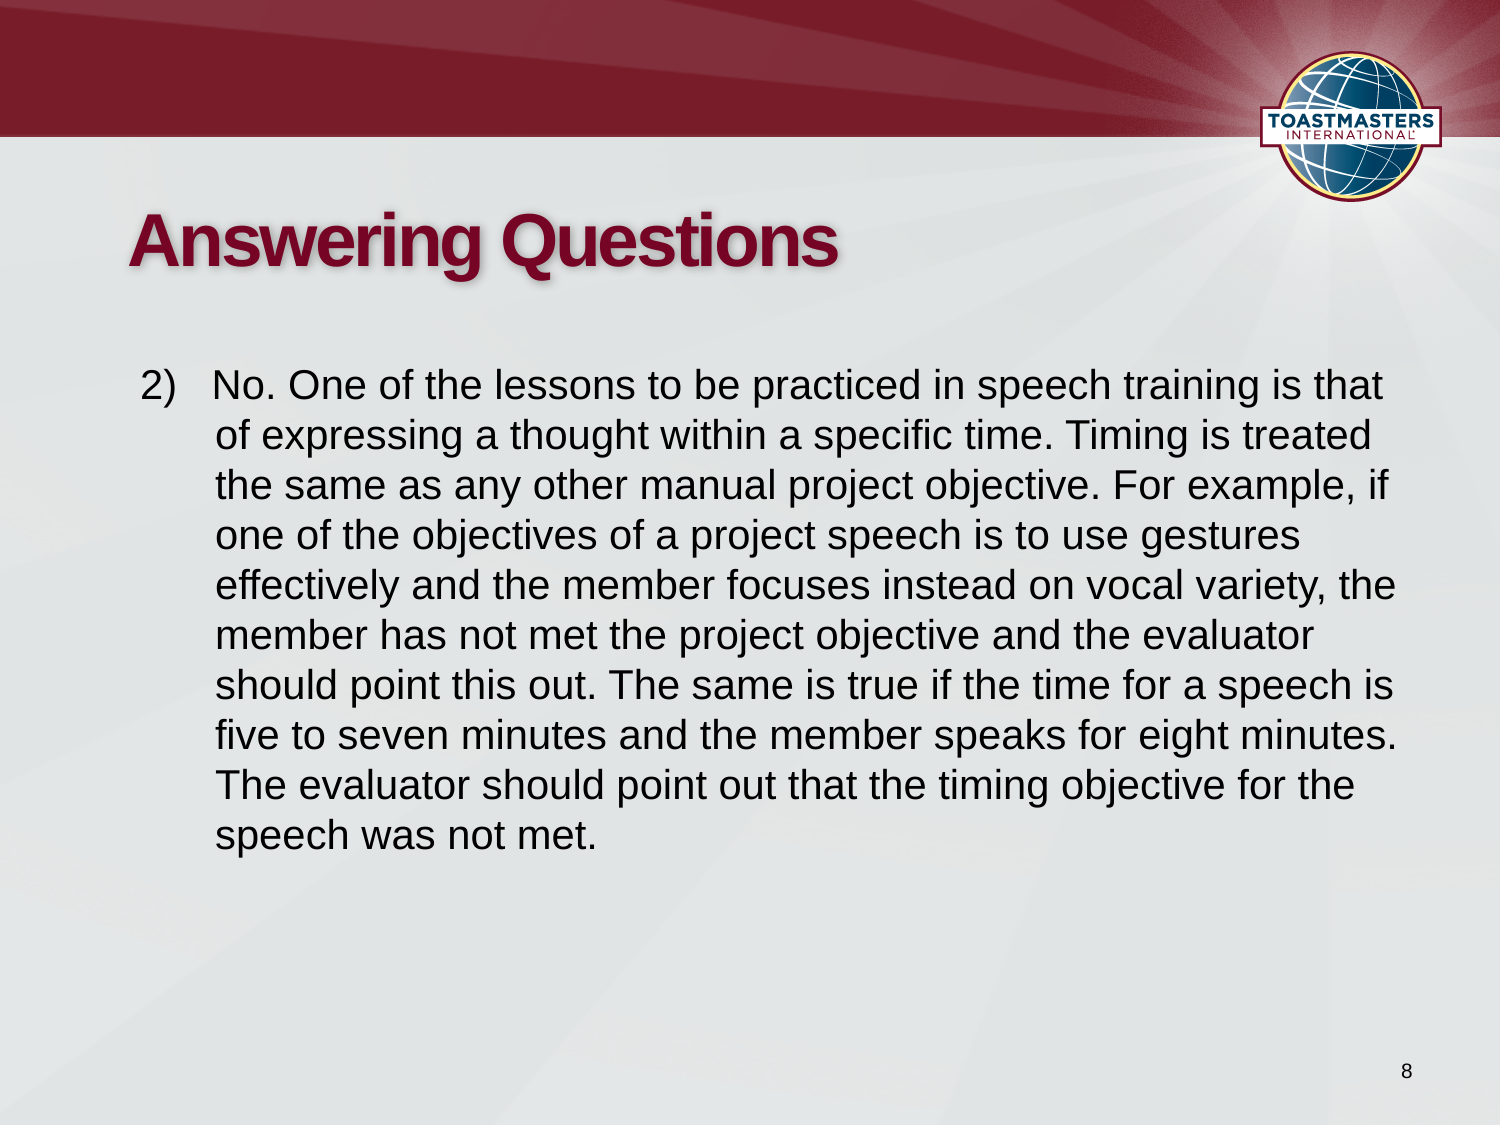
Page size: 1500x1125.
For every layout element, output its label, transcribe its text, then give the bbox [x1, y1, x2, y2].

text_box 8 [1374, 1050, 1428, 1090]
title Answering Questions [112, 162, 1426, 326]
list 2) No. One of the lessons to be practiced in speech training is that of expressing a thought within a specific time. Timing is treated the same as any other manual project objective. For example, if one of the objectives of a project speech is to use gestures effectively and the member focuses instead on vocal variety, the member has not met the project objective and the evaluator should point this out. The same is true if the time for a speech is five to seven minutes and the member speaks for eight minutes. The evaluator should point out that the timing objective for the speech was not met. [124, 349, 1426, 1076]
picture [0, 0, 1500, 1125]
